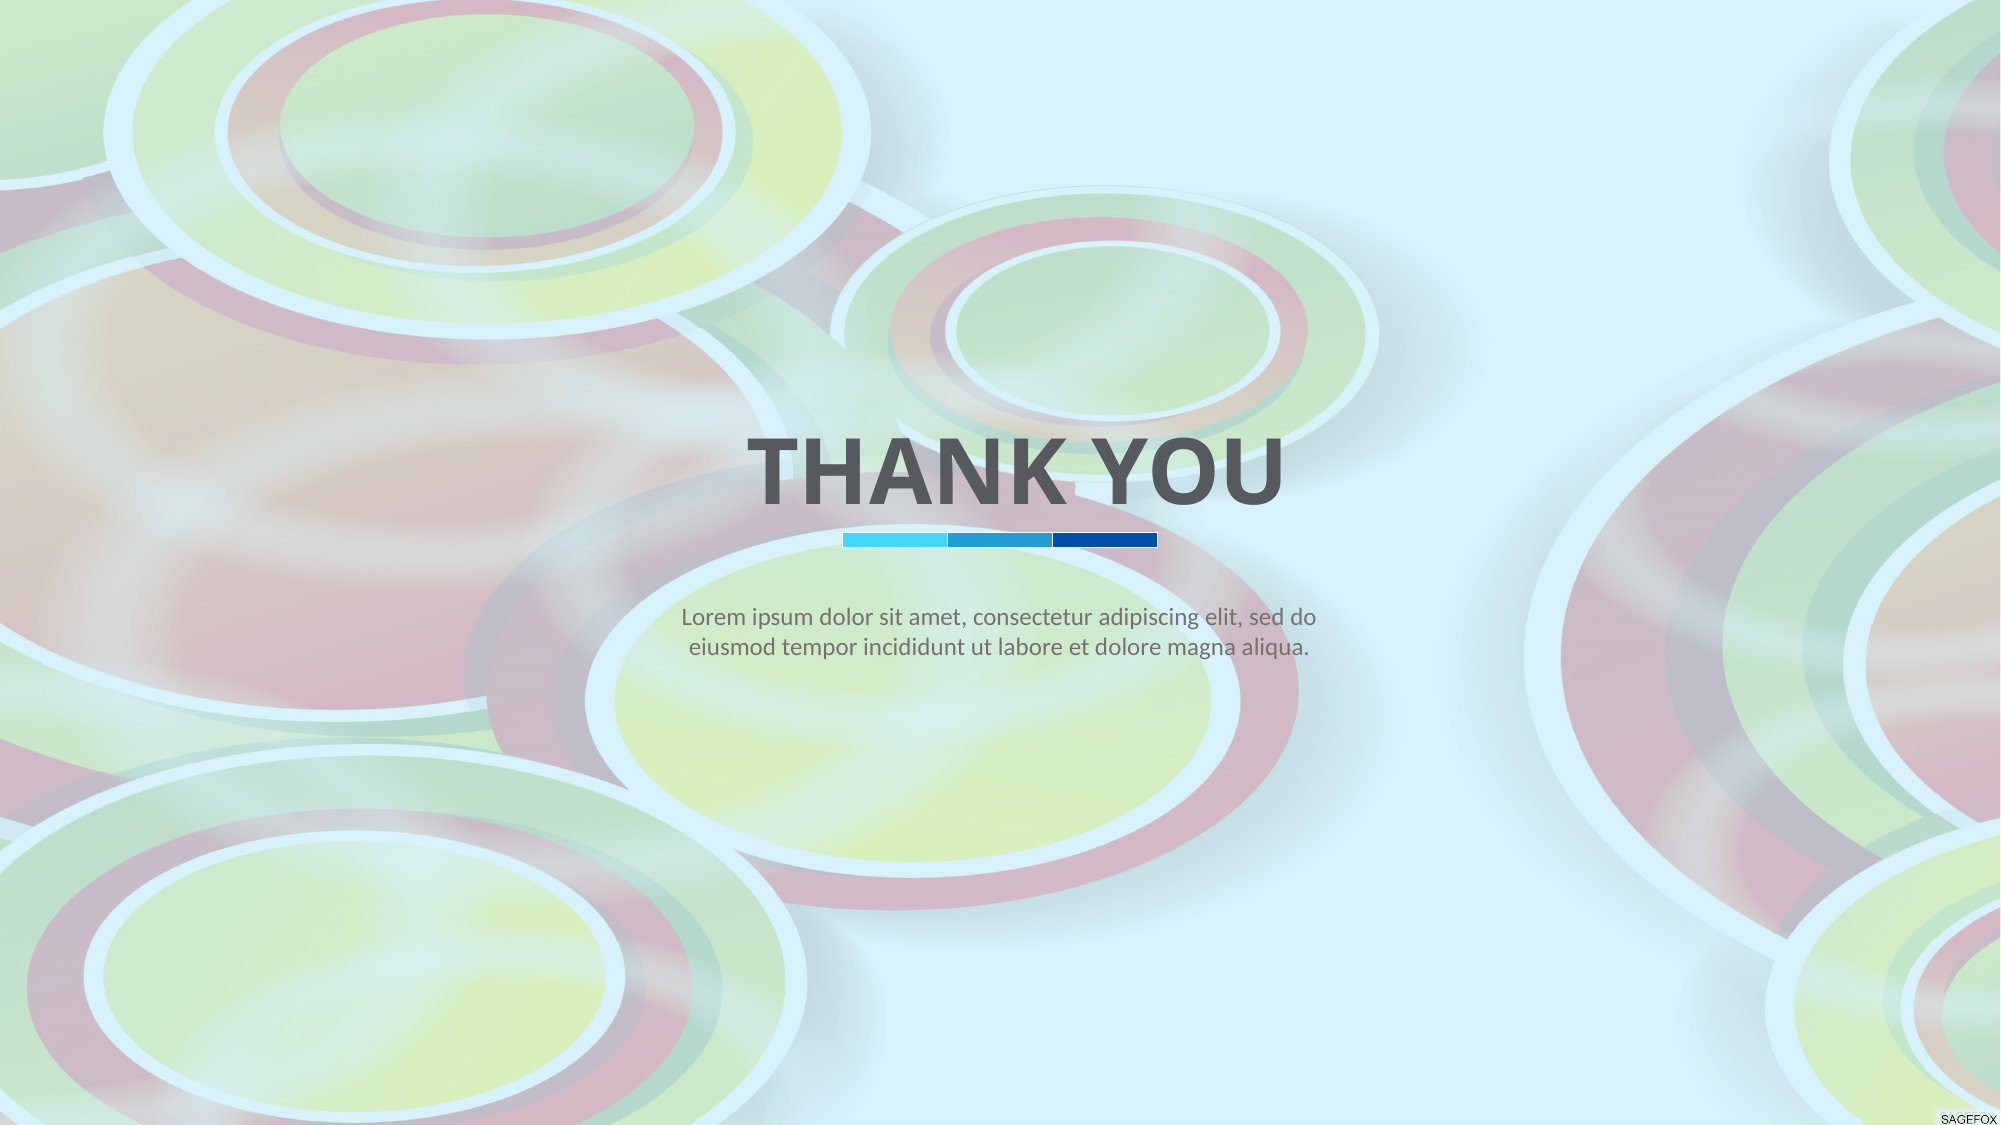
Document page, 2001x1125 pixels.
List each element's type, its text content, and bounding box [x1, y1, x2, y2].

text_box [842, 532, 1158, 548]
picture [1938, 1114, 1999, 1125]
text_box Lorem ipsum dolor sit amet, consectetur adipiscing elit, sed do eiusmod tempor incididunt ut labore et dolore magna aliqua. [660, 593, 1340, 668]
text_box THANK YOU [565, 405, 1470, 531]
